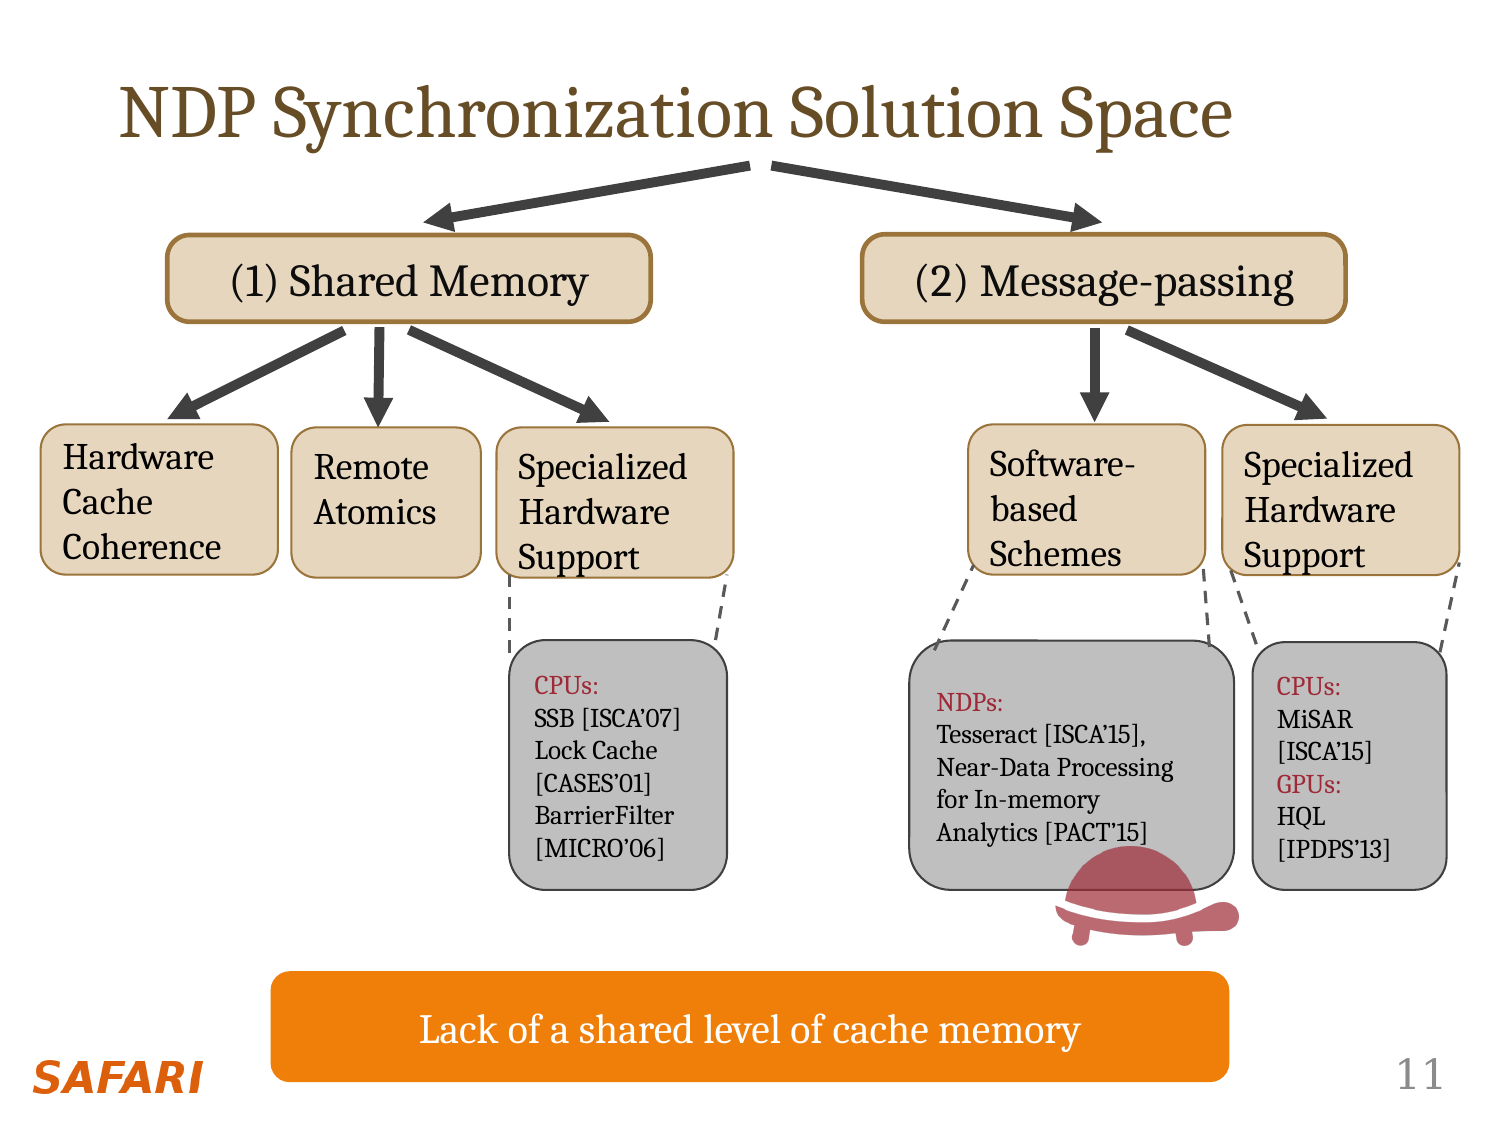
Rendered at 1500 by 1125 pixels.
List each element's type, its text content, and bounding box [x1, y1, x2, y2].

text_box NDP Synchronization Solution Space [103, 30, 1397, 196]
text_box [715, 574, 727, 641]
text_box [771, 165, 1103, 223]
picture [1047, 796, 1247, 996]
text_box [167, 330, 345, 420]
text_box CPUs: MiSAR [ISCA’15] GPUs: HQL [IPDPS’13] [1251, 641, 1448, 891]
text_box Lack of a shared level of cache memory [270, 971, 1230, 1083]
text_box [408, 329, 610, 422]
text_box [1230, 570, 1260, 653]
text_box Hardware Cache Coherence [39, 423, 279, 576]
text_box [1439, 562, 1460, 653]
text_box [934, 564, 974, 651]
text_box Specialized Hardware Support [1221, 423, 1461, 577]
text_box Specialized Hardware Support [495, 426, 735, 579]
text_box CPUs: SSB [ISCA’07] Lock Cache [CASES’01] BarrierFilter [MICRO’06] [508, 639, 729, 891]
text_box (1) Shared Memory [166, 233, 652, 323]
picture [31, 1051, 209, 1104]
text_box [1202, 559, 1210, 647]
text_box Software-based Schemes [967, 423, 1207, 576]
text_box NDPs: Tesseract [ISCA’15], Near-Data Processing for In-memory Analytics [PACT’15] [908, 639, 1236, 891]
text_box Remote Atomics [290, 426, 482, 579]
text_box (2) Message-passing [861, 233, 1347, 323]
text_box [423, 165, 750, 223]
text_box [1126, 329, 1328, 419]
